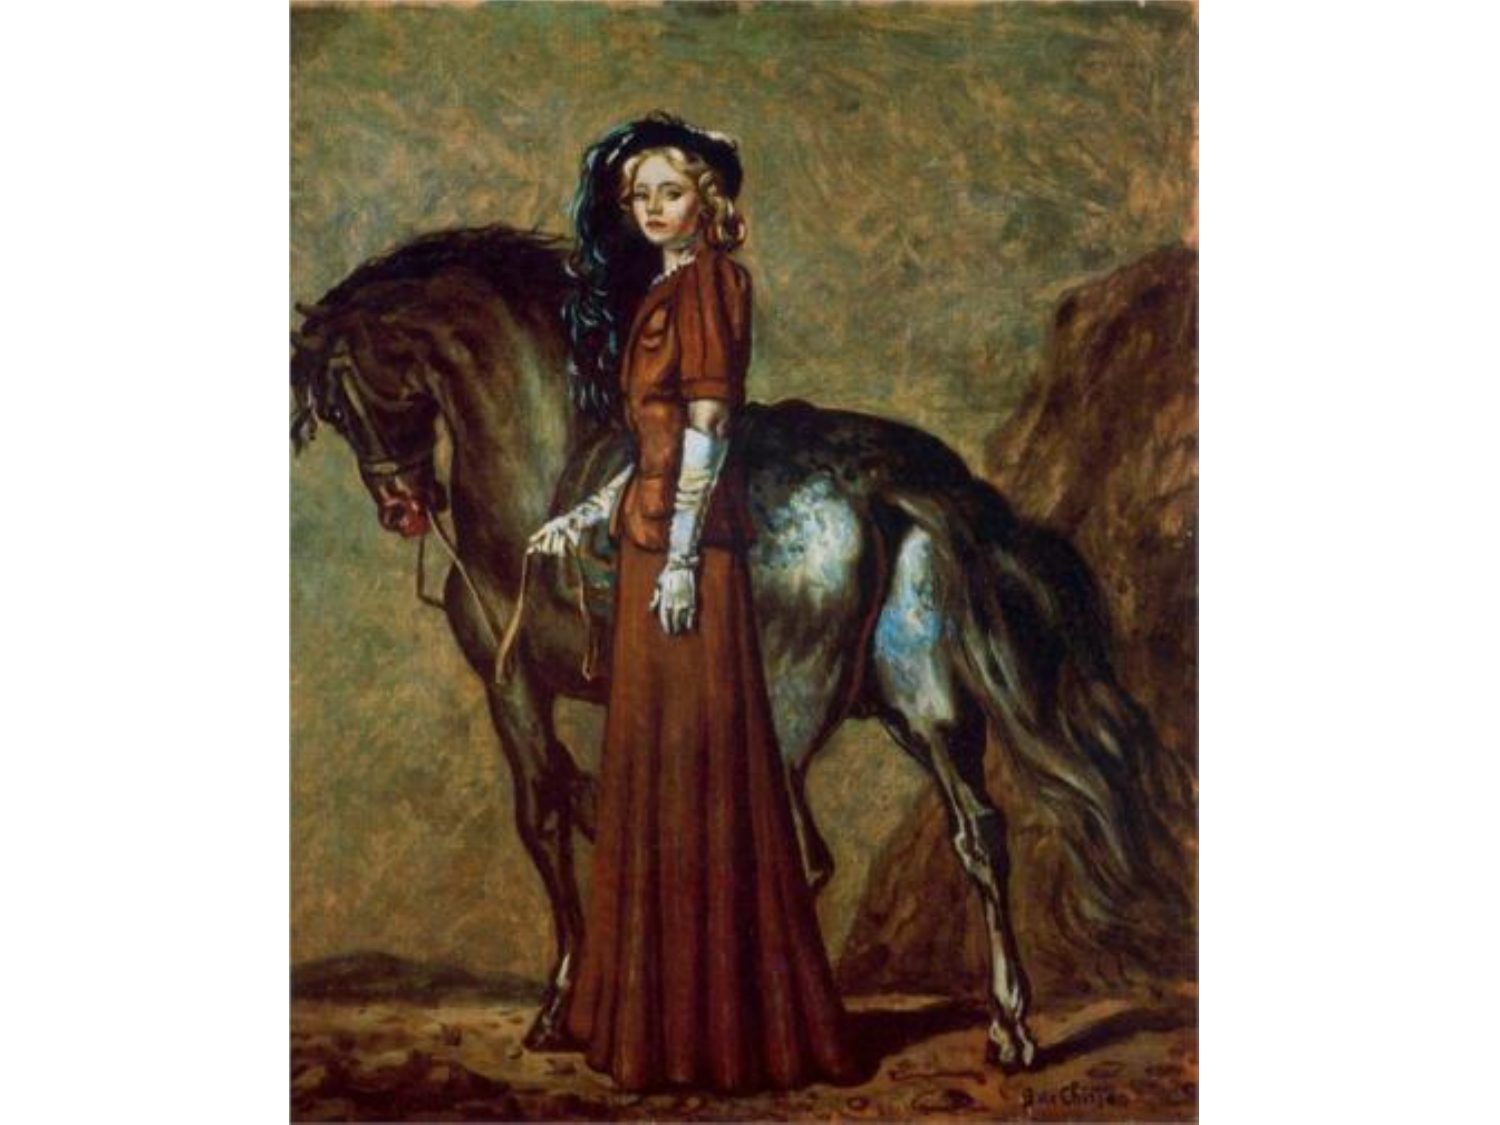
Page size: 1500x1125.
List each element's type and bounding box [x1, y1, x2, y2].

picture [288, 0, 1200, 1125]
